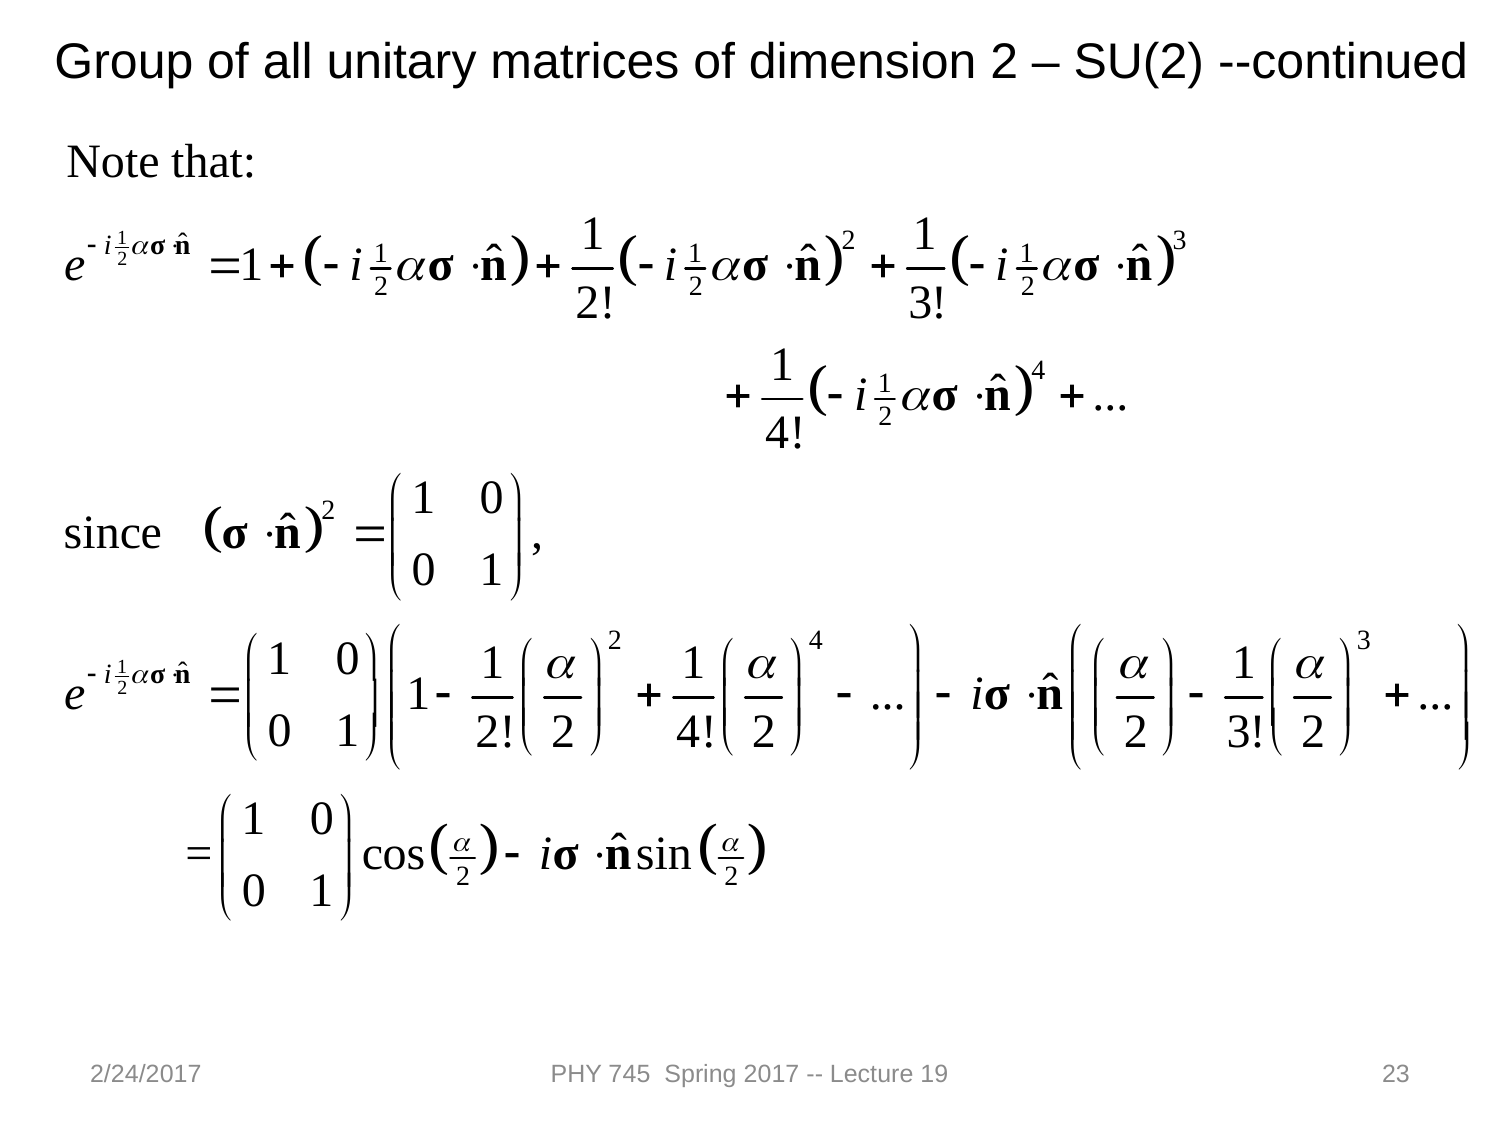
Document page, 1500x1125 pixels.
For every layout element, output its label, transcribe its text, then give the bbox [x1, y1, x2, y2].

footer PHY 745 Spring 2017 -- Lecture 19 [512, 1042, 988, 1103]
slide_number 23 [1074, 1042, 1425, 1103]
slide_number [75, 1042, 425, 1103]
text_box Group of all unitary matrices of dimension 2 – SU(2) --continued [39, 21, 1499, 96]
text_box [60, 137, 1479, 929]
